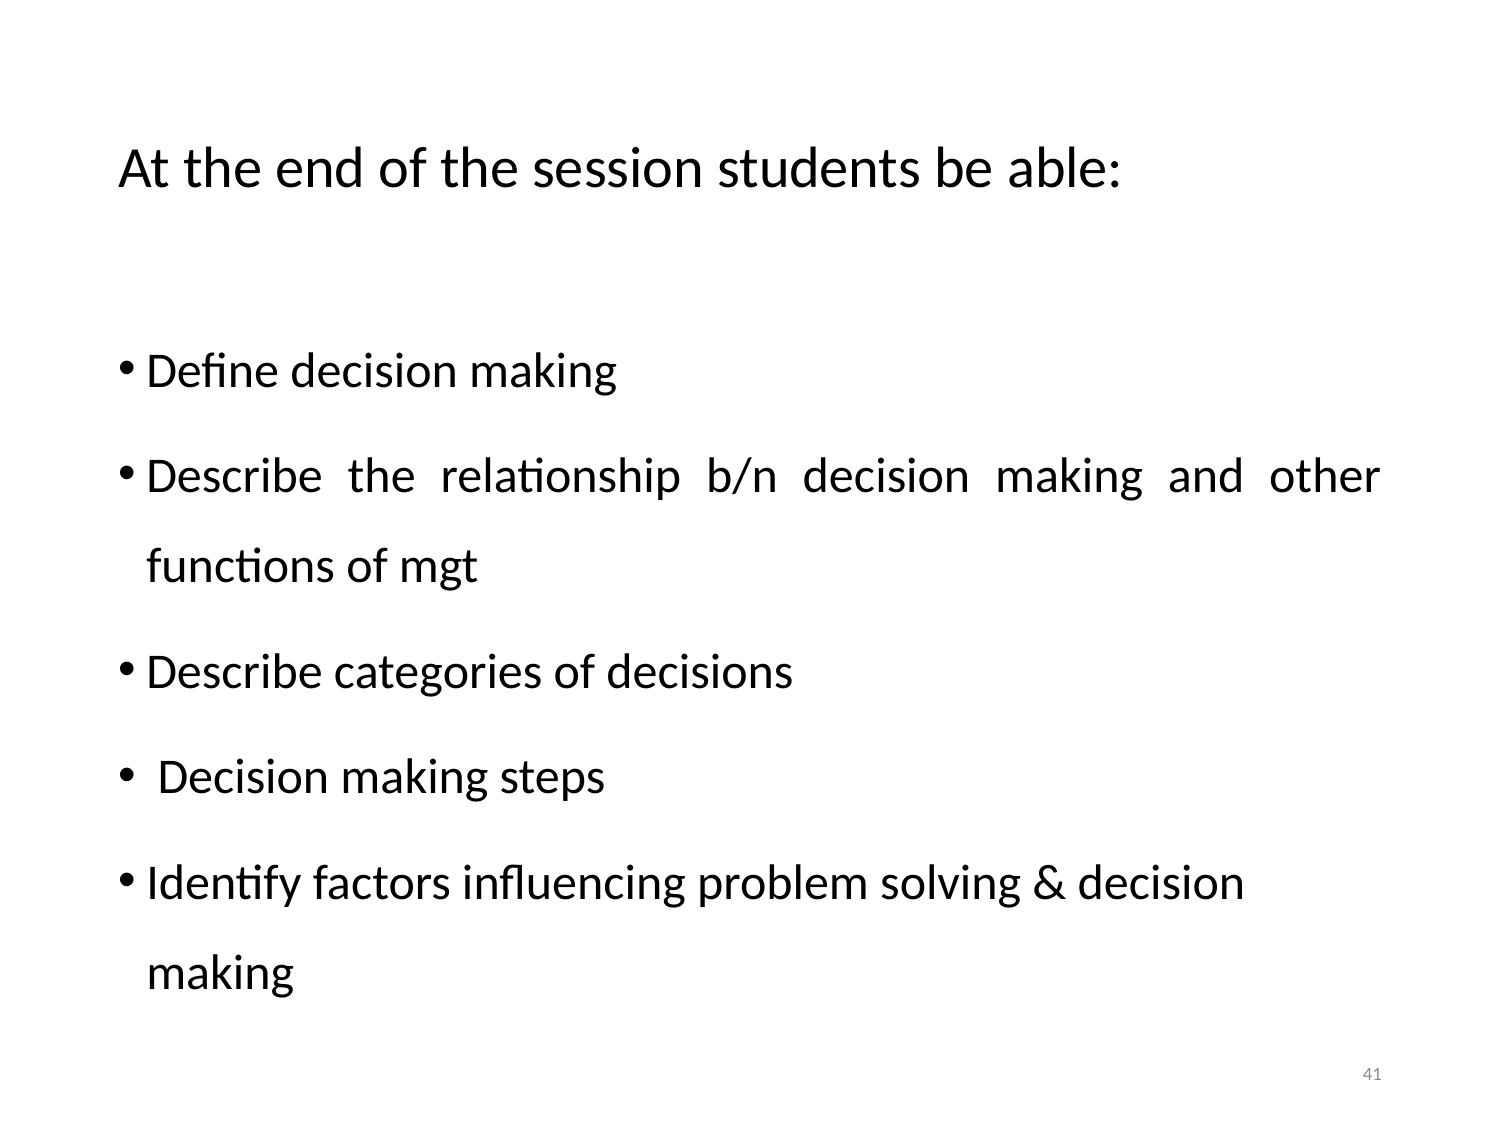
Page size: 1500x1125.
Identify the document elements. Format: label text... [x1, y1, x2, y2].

title At the end of the session students be able: [103, 59, 1397, 278]
slide_number 41 [1059, 1042, 1397, 1103]
list Define decision making Describe the relationship b/n decision making and other functions of mgt Describe categories of decisions Decision making steps Identify factors influencing problem solving & decision making [103, 299, 1397, 1014]
